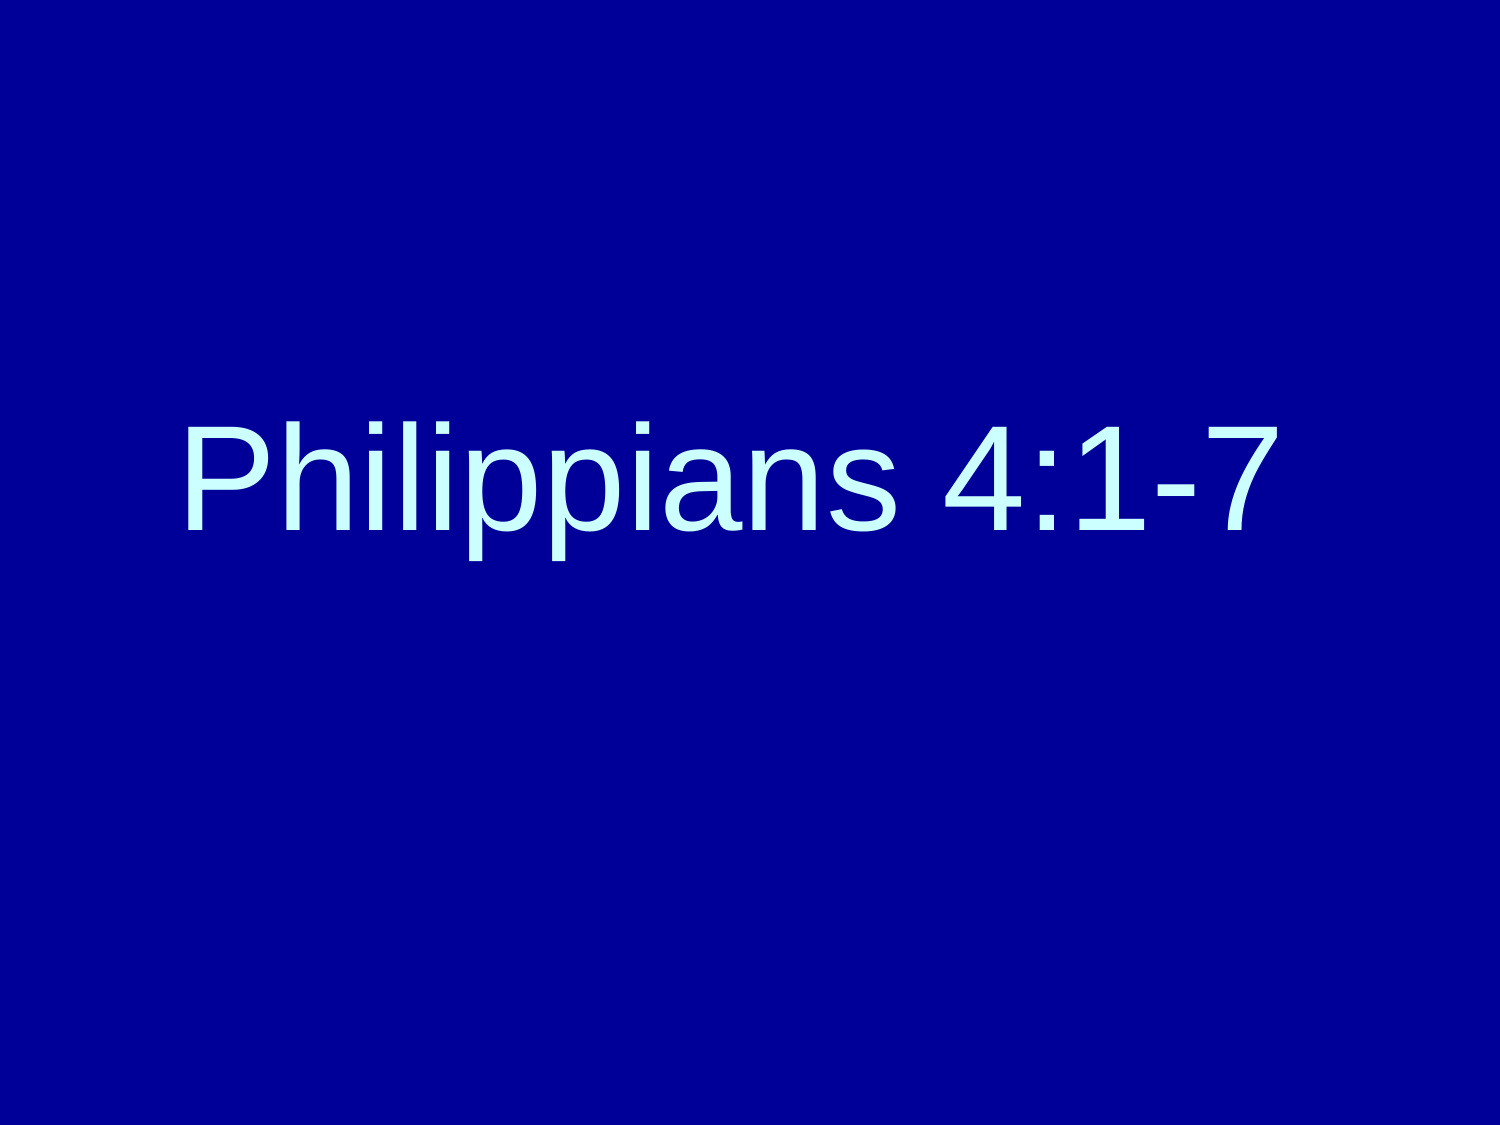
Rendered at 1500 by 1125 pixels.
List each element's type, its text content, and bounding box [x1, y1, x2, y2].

title Philippians 4:1-7 [75, 349, 1388, 591]
